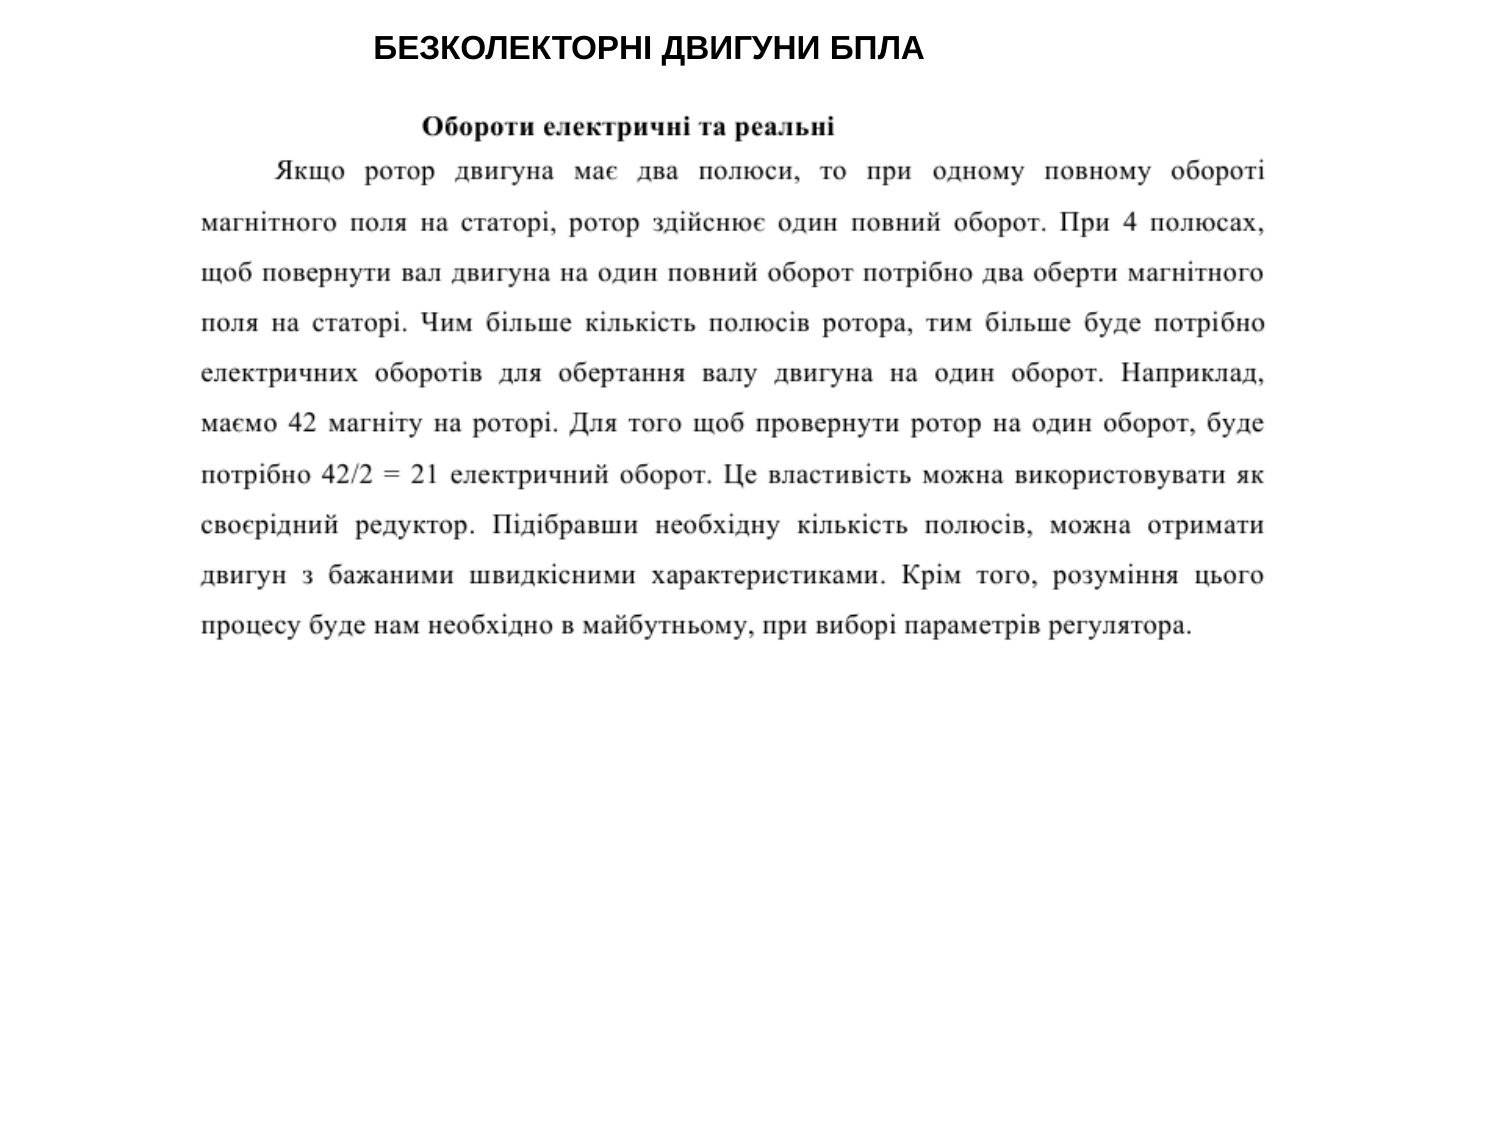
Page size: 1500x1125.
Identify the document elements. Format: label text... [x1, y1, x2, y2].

text_box БЕЗКОЛЕКТОРНІ ДВИГУНИ БПЛА [159, 19, 1140, 79]
picture [194, 101, 1269, 651]
